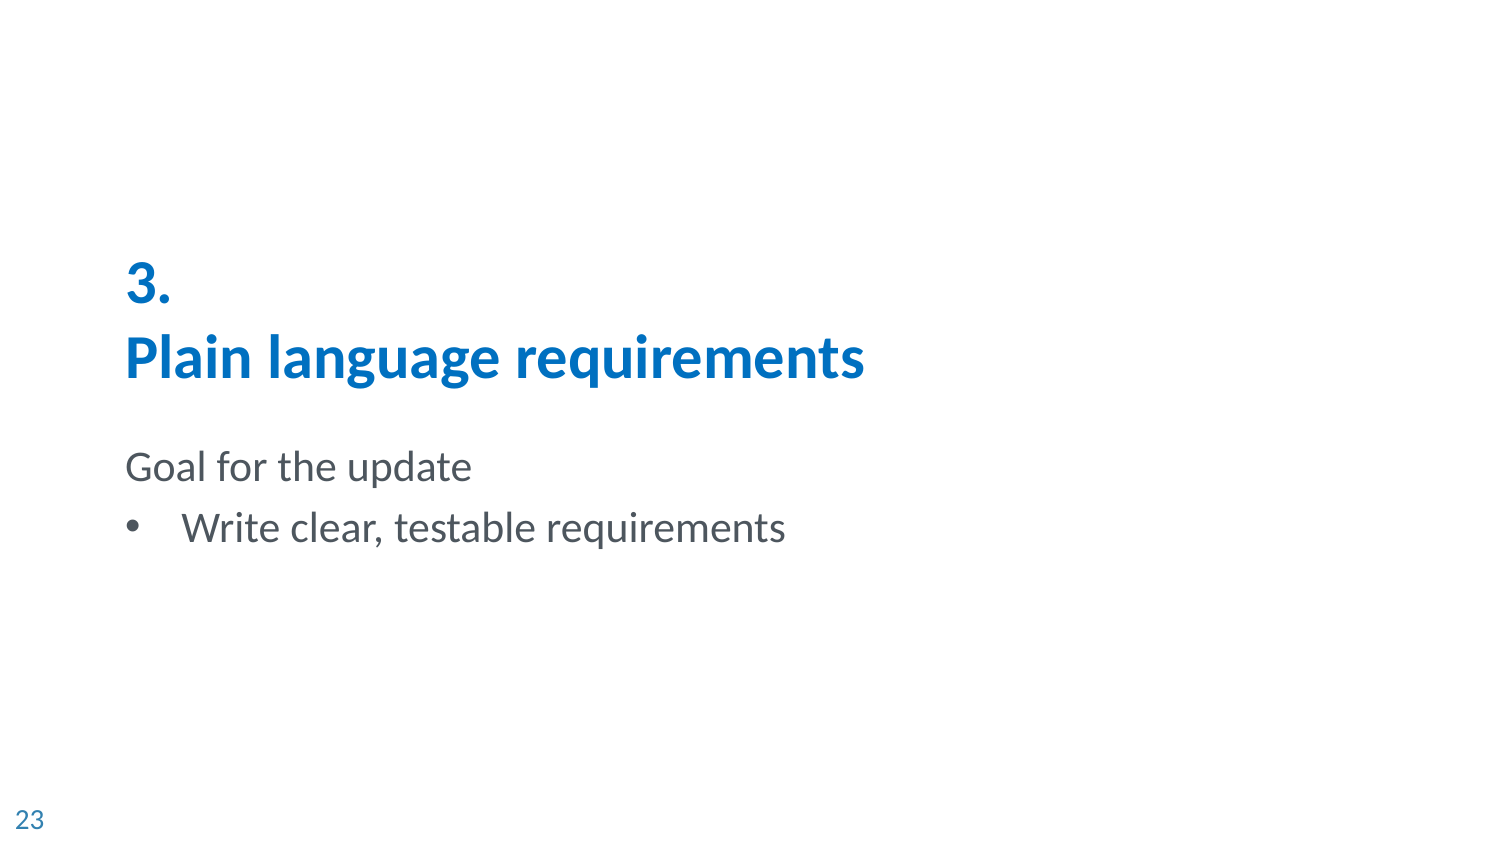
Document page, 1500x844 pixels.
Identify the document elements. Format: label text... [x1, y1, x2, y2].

title 3. Plain language requirements [110, 258, 1425, 399]
list Goal for the update Write clear, testable requirements [110, 429, 1407, 686]
